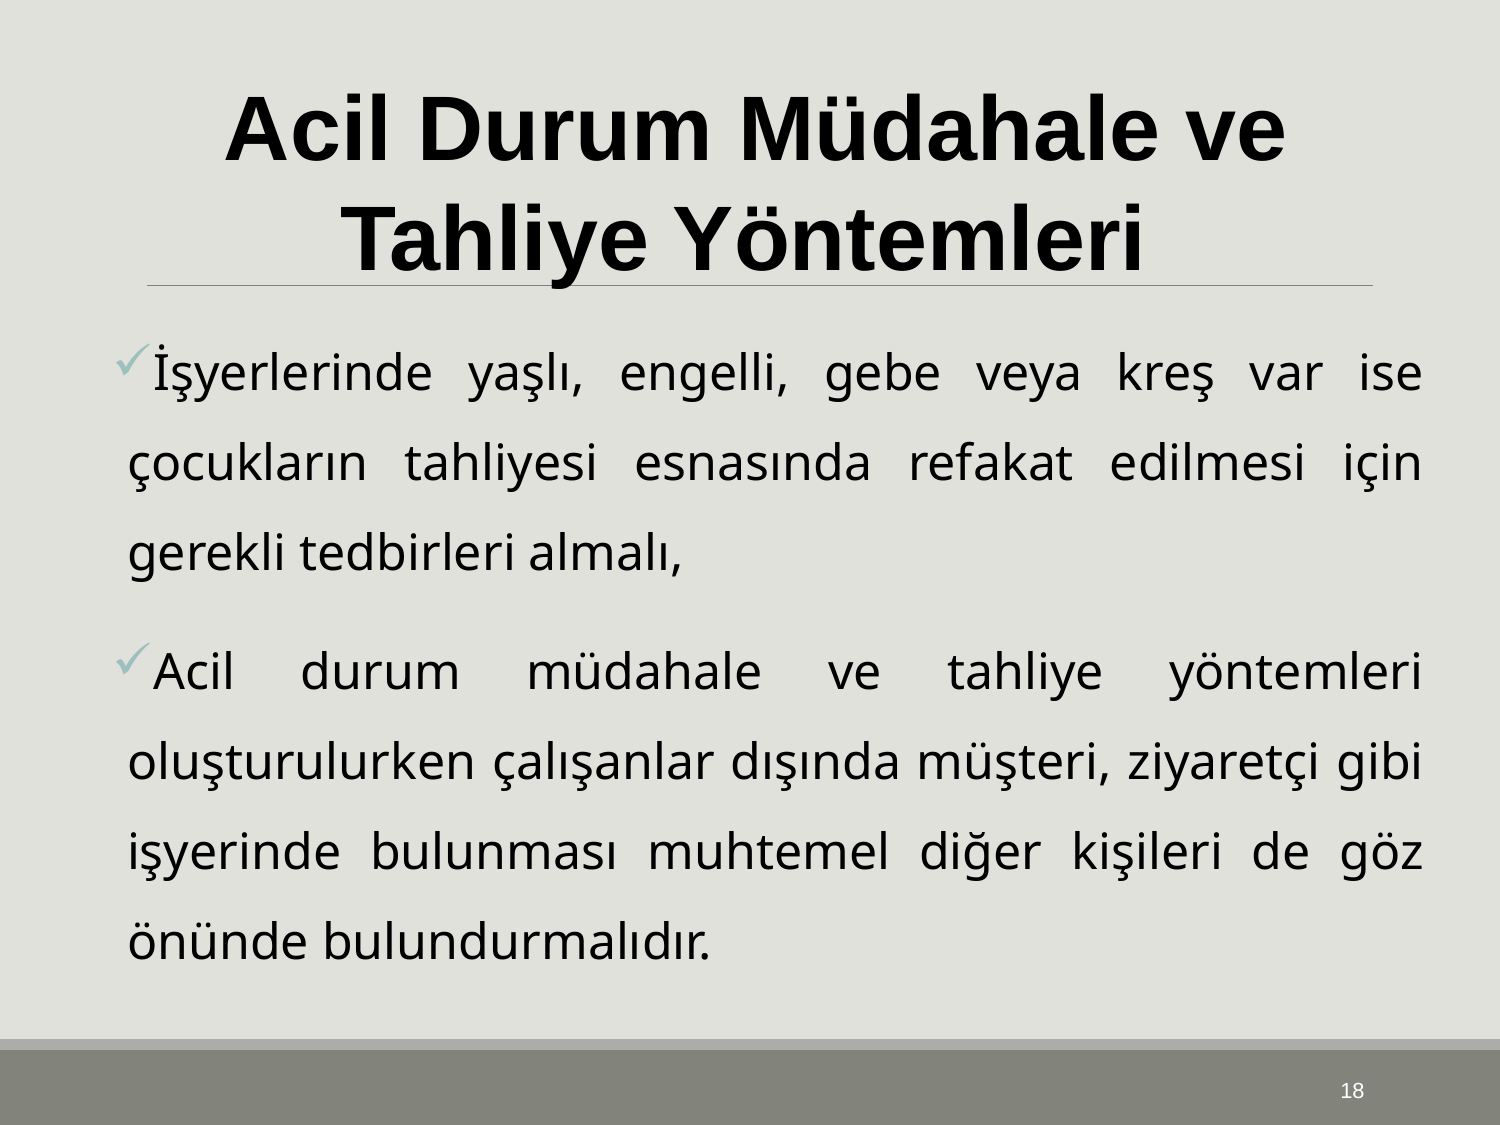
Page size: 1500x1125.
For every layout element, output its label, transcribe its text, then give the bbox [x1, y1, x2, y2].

slide_number 18 [1218, 1059, 1380, 1120]
list İşyerlerinde yaşlı, engelli, gebe veya kreş var ise çocukların tahliyesi esnasında refakat edilmesi için gerekli tedbirleri almalı, Acil durum müdahale ve tahliye yöntemleri oluşturulurken çalışanlar dışında müşteri, ziyaretçi gibi işyerinde bulunması muhtemel diğer kişileri de göz önünde bulundurmalıdır. [112, 302, 1425, 887]
text_box Acil Durum Müdahale ve Tahliye Yöntemleri [100, 78, 1413, 279]
